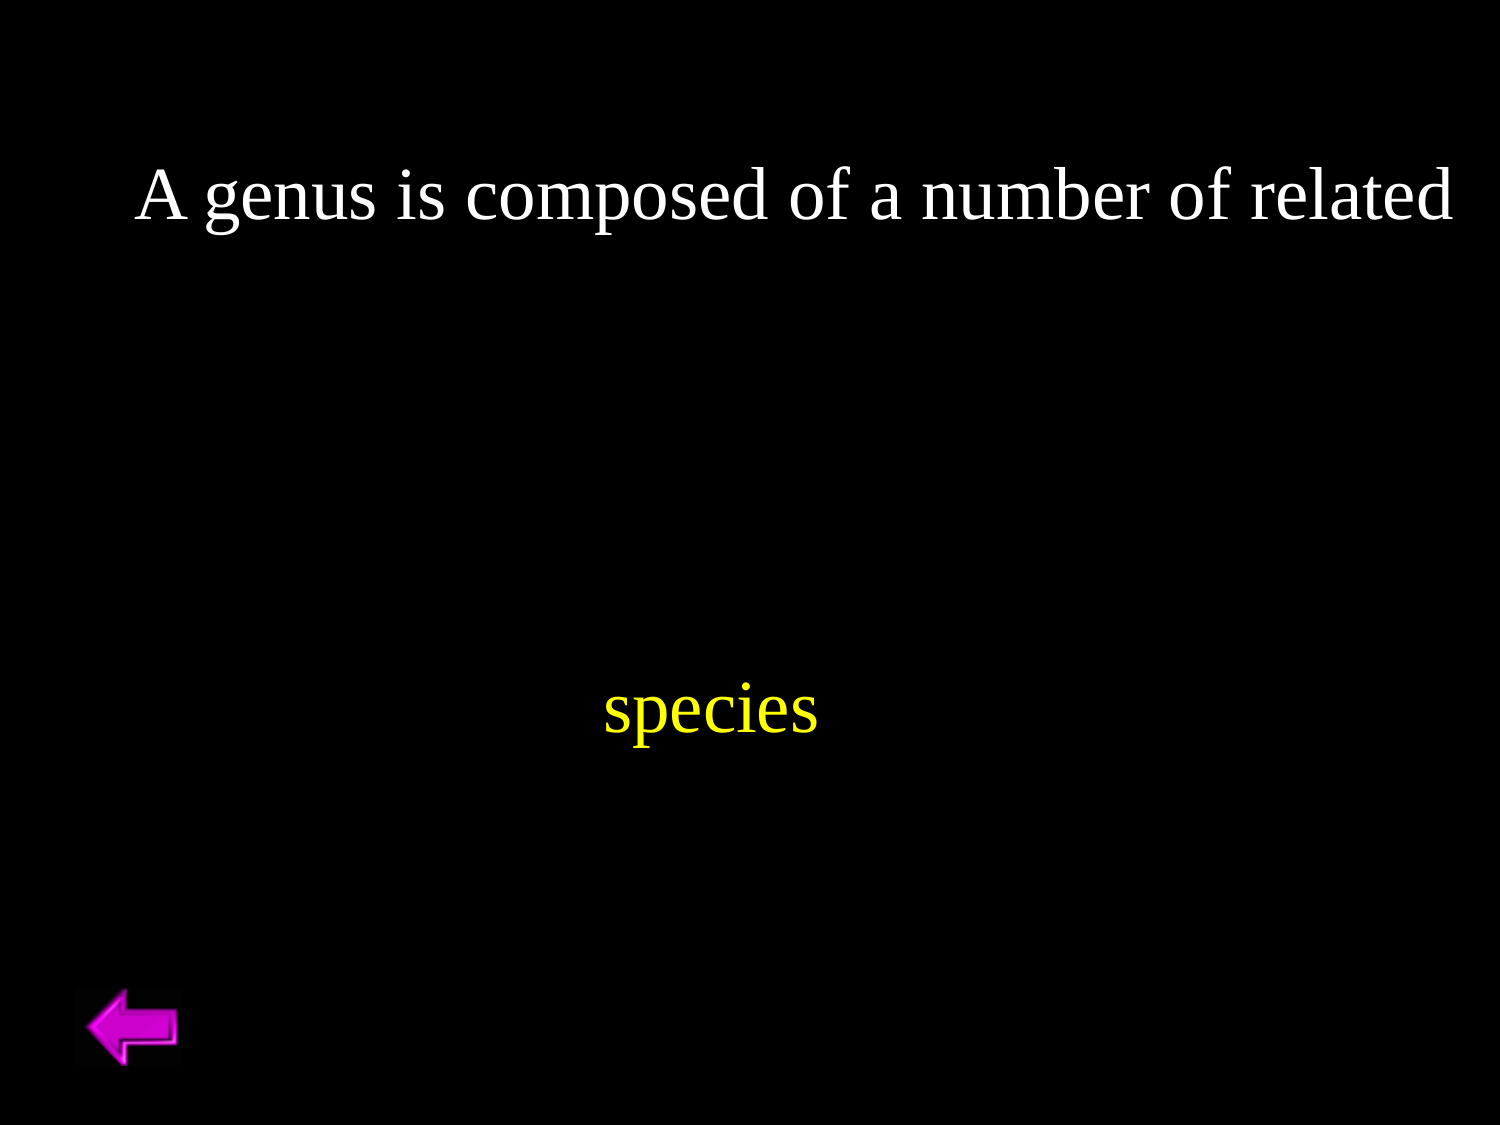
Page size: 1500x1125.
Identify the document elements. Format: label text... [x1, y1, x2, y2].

text_box A genus is composed of a number of related [119, 137, 1489, 333]
text_box species [588, 649, 835, 755]
picture [74, 987, 183, 1066]
